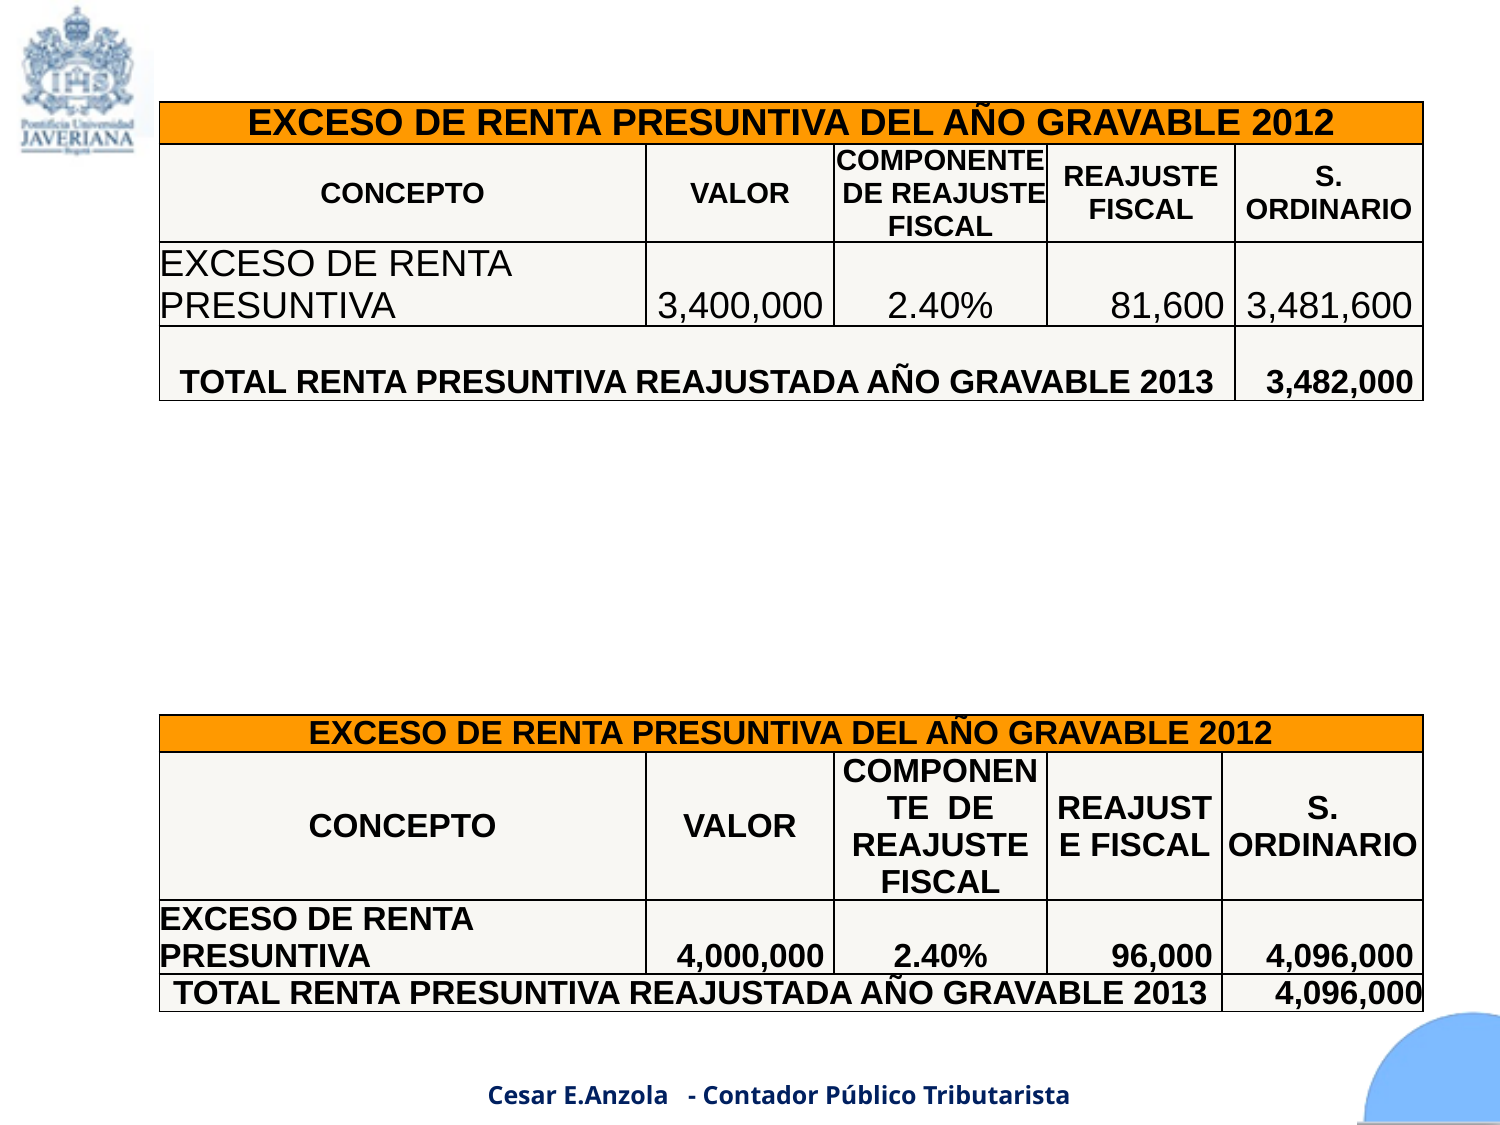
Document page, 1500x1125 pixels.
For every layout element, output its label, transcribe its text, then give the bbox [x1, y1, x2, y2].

table_cell S. ORDINARIO [1236, 145, 1422, 241]
table_cell 2.40% [835, 243, 1046, 325]
picture [1357, 1004, 1500, 1125]
table_cell VALOR [647, 145, 833, 241]
table_cell 4,096,000 [1223, 975, 1422, 1011]
table_cell CONCEPTO [160, 145, 645, 241]
table_cell TOTAL RENTA PRESUNTIVA REAJUSTADA AÑO GRAVABLE 2013 [160, 327, 1234, 400]
picture [0, 0, 154, 172]
table_cell 3,482,000 [1236, 327, 1422, 400]
table_cell TOTAL RENTA PRESUNTIVA REAJUSTADA AÑO GRAVABLE 2013 [160, 975, 1221, 1011]
table_cell CONCEPTO [160, 753, 645, 899]
table_cell 81,600 [1048, 243, 1234, 325]
table_cell 2.40% [835, 901, 1046, 973]
table_cell 3,481,600 [1236, 243, 1422, 325]
table_cell S. ORDINARIO [1223, 753, 1422, 899]
table_cell COMPONENTE DE REAJUSTE FISCAL [835, 753, 1046, 899]
table_cell EXCESO DE RENTA PRESUNTIVA [160, 243, 645, 325]
table_cell 4,096,000 [1223, 901, 1422, 973]
table_cell REAJUSTE FISCAL [1048, 753, 1221, 899]
table_cell VALOR [647, 753, 833, 899]
table_cell 3,400,000 [647, 243, 833, 325]
table_header EXCESO DE RENTA PRESUNTIVA DEL AÑO GRAVABLE 2012 [160, 103, 1422, 143]
table_cell REAJUSTE FISCAL [1048, 145, 1234, 241]
table_cell COMPONENTE DE REAJUSTE FISCAL [835, 145, 1046, 241]
footer Cesar E.Anzola - Contador Público Tributarista [383, 1064, 1176, 1125]
table_cell 96,000 [1048, 901, 1221, 973]
table_cell 4,000,000 [647, 901, 833, 973]
table_cell EXCESO DE RENTA PRESUNTIVA [160, 901, 645, 973]
table_header EXCESO DE RENTA PRESUNTIVA DEL AÑO GRAVABLE 2012 [160, 716, 1422, 751]
